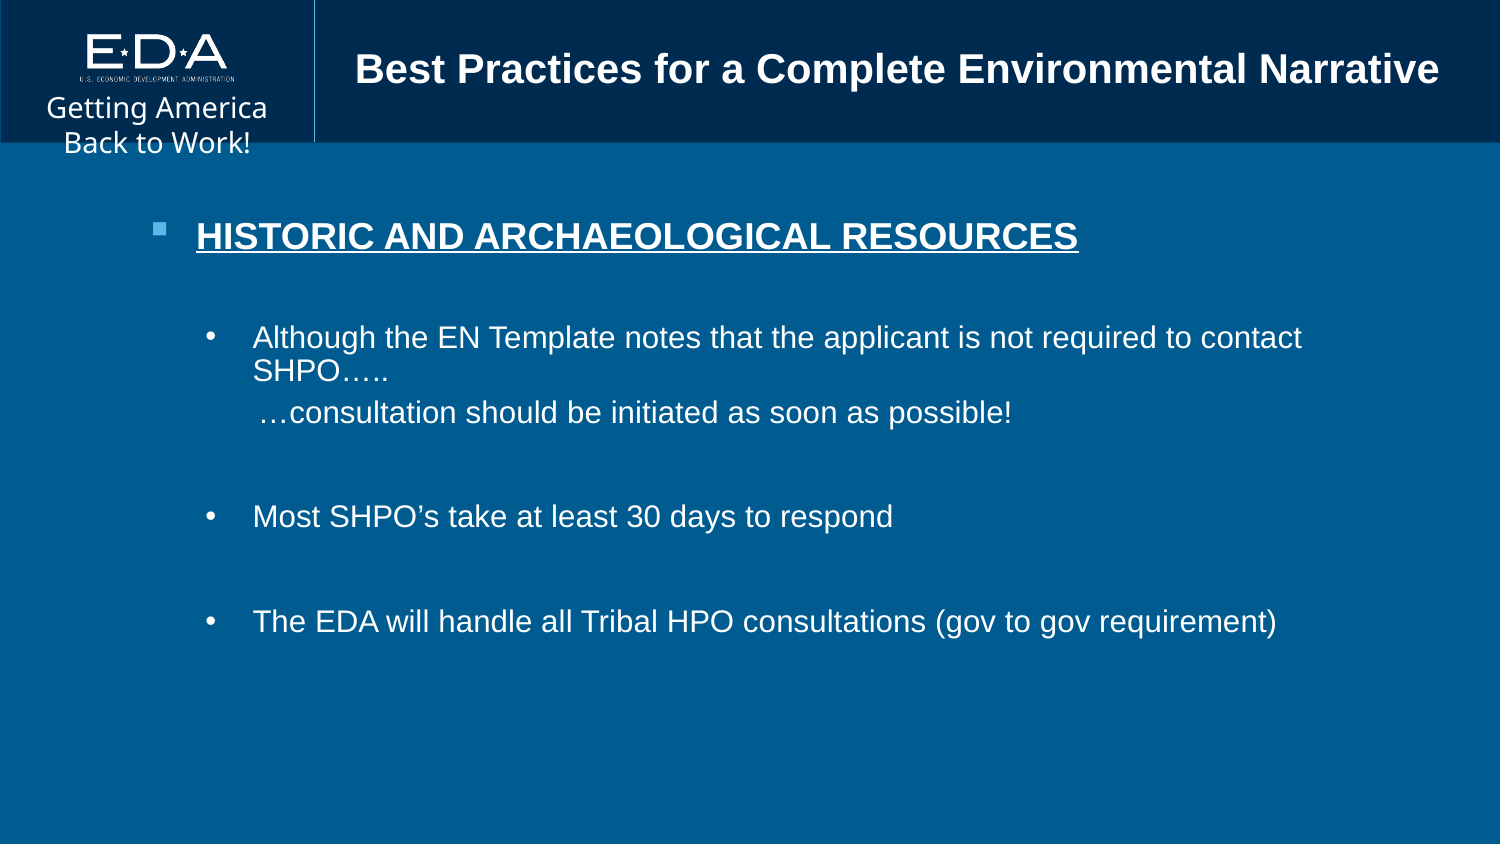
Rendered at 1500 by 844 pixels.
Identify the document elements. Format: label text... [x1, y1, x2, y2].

list HISTORIC AND ARCHAEOLOGICAL RESOURCES Although the EN Template notes that the applicant is not required to contact SHPO….. …consultation should be initiated as soon as possible! Most SHPO’s take at least 30 days to respond The EDA will handle all Tribal HPO consultations (gov to gov requirement) [134, 209, 1347, 778]
picture [80, 34, 234, 82]
title Best Practices for a Complete Environmental Narrative [339, 0, 1500, 141]
